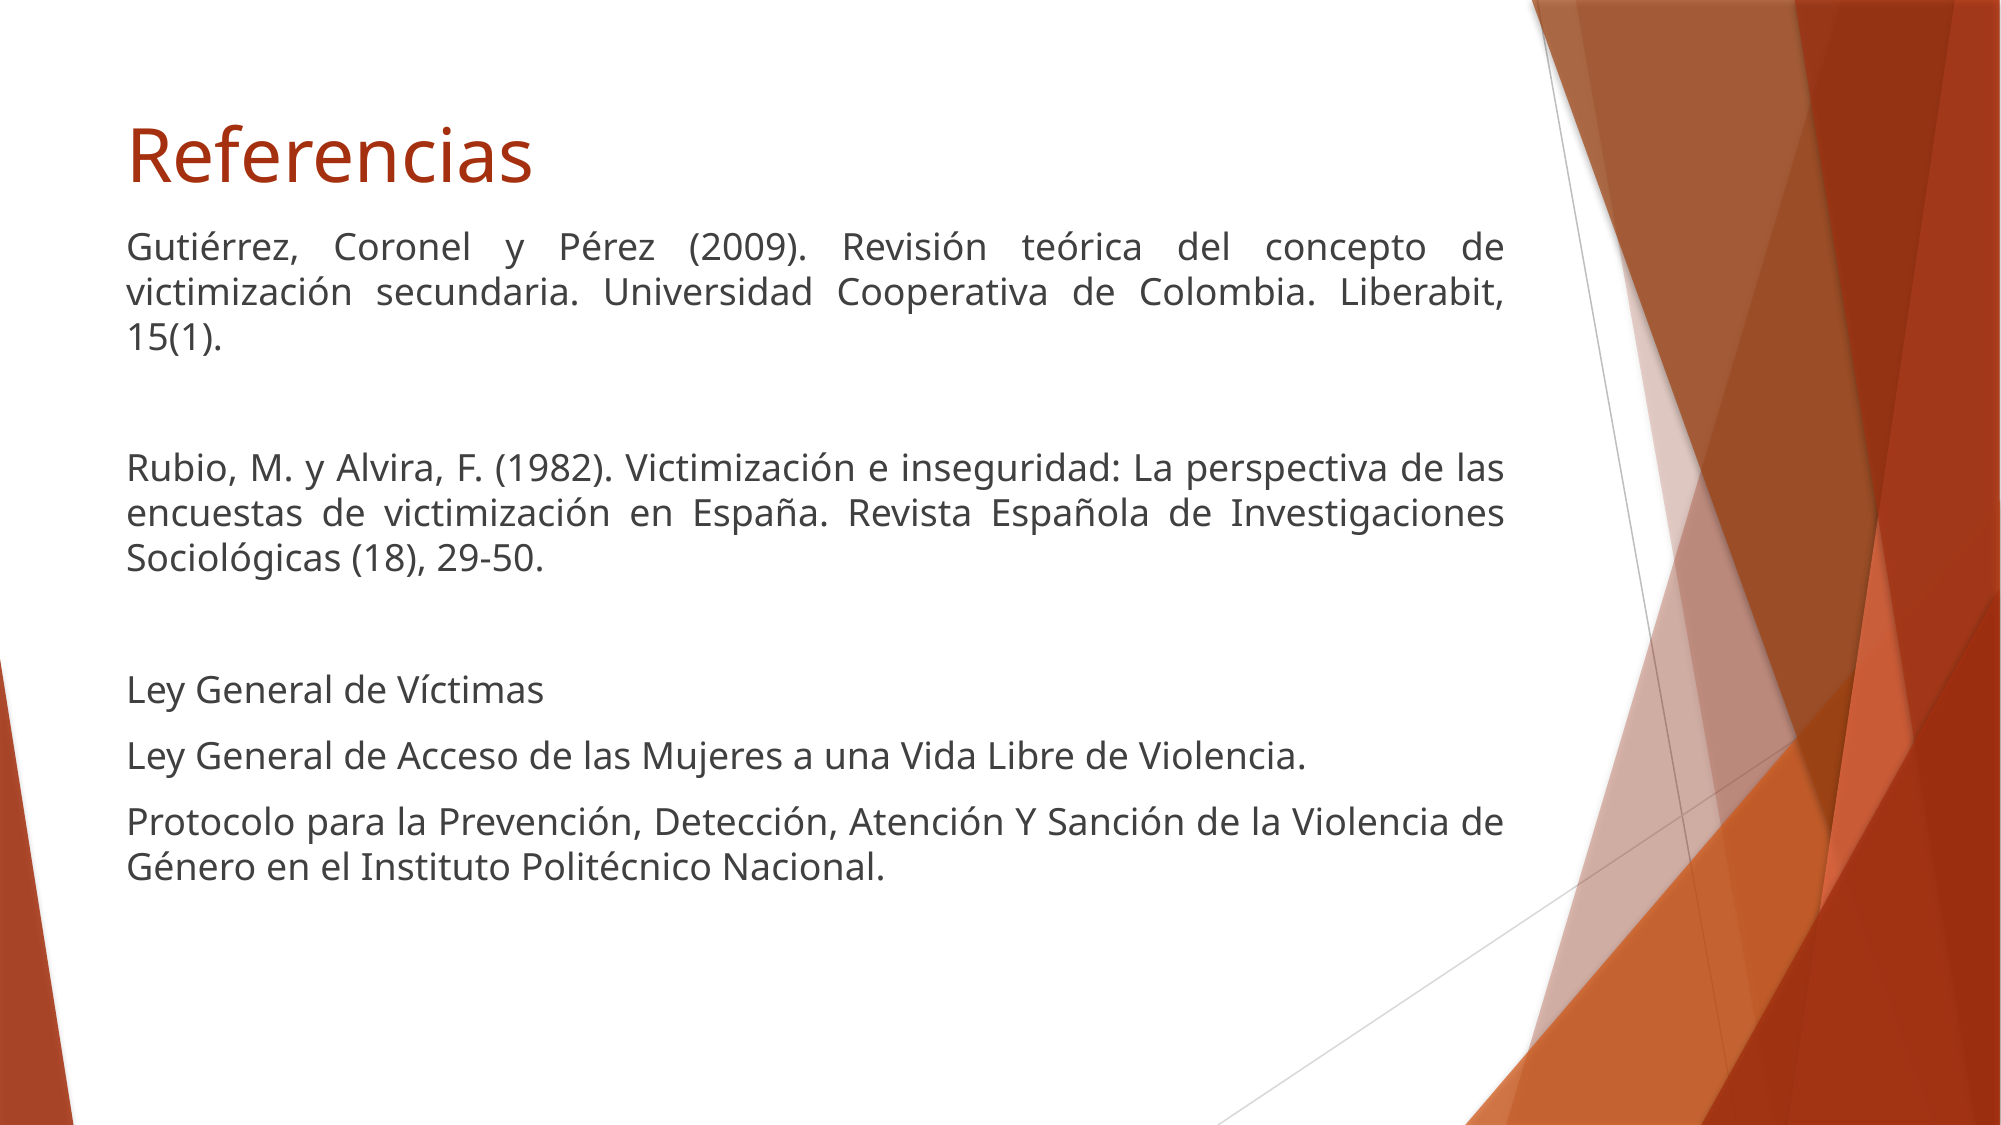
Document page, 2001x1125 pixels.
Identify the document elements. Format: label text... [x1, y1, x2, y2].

title Referencias [111, 99, 1522, 215]
list Gutiérrez, Coronel y Pérez (2009). Revisión teórica del concepto de victimización secundaria. Universidad Cooperativa de Colombia. Liberabit, 15(1). Rubio, M. y Alvira, F. (1982). Victimización e inseguridad: La perspectiva de las encuestas de victimización en España. Revista Española de Investigaciones Sociológicas (18), 29-50. Ley General de Víctimas Ley General de Acceso de las Mujeres a una Vida Libre de Violencia. Protocolo para la Prevención, Detección, Atención Y Sanción de la Violencia de Género en el Instituto Politécnico Nacional. [111, 215, 1522, 991]
